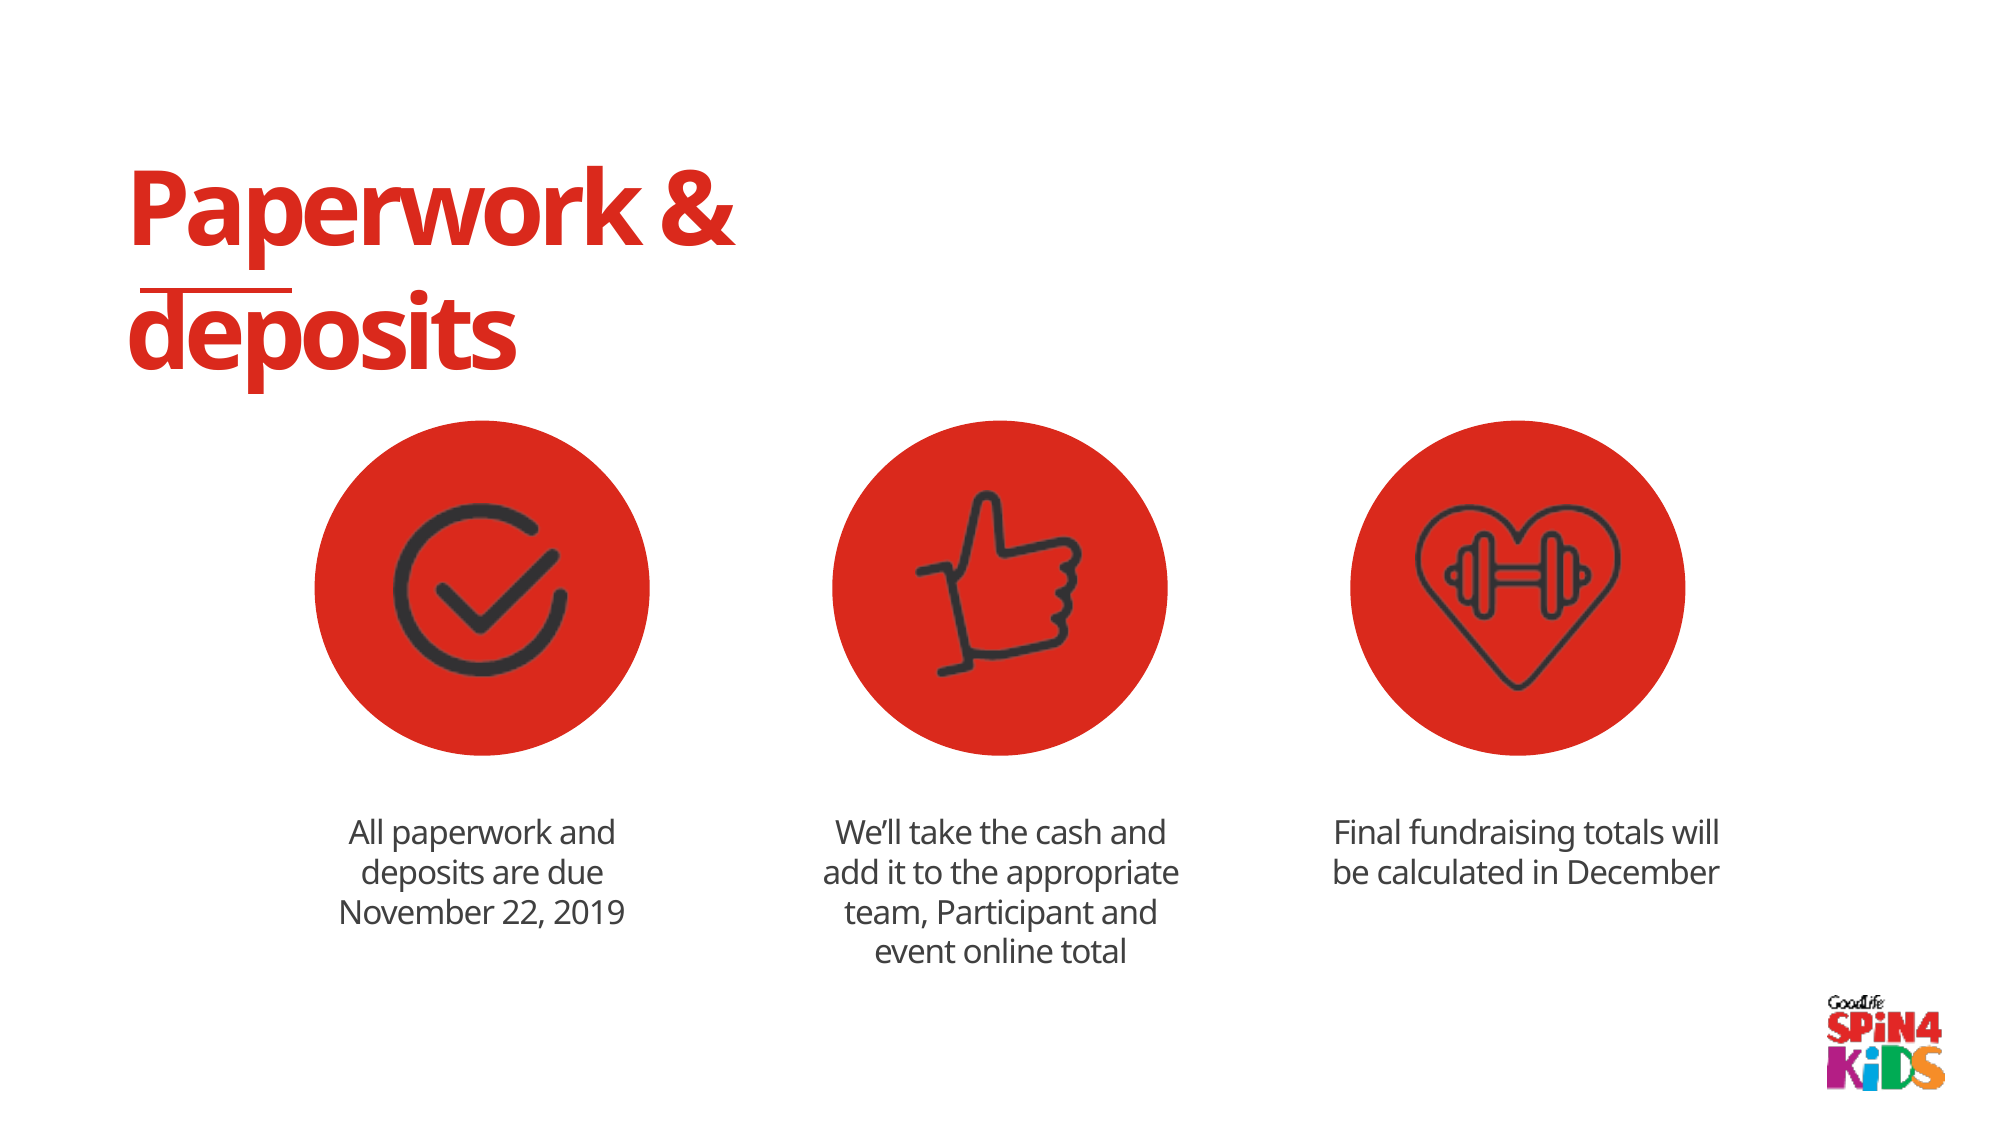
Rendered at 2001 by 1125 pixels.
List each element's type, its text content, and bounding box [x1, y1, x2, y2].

picture [915, 490, 1085, 680]
picture [393, 503, 571, 680]
text_box All paperwork and deposits are due November 22, 2019 [280, 803, 684, 935]
text_box [833, 422, 1167, 755]
text_box [316, 422, 649, 755]
text_box [1351, 422, 1684, 755]
picture [1827, 995, 1945, 1091]
text_box Paperwork & deposits [110, 133, 1035, 301]
text_box We’ll take the cash and add it to the appropriate team, Participant and event online total [804, 803, 1197, 935]
picture [1414, 504, 1624, 694]
text_box Final fundraising totals will be calculated in December [1308, 803, 1745, 935]
